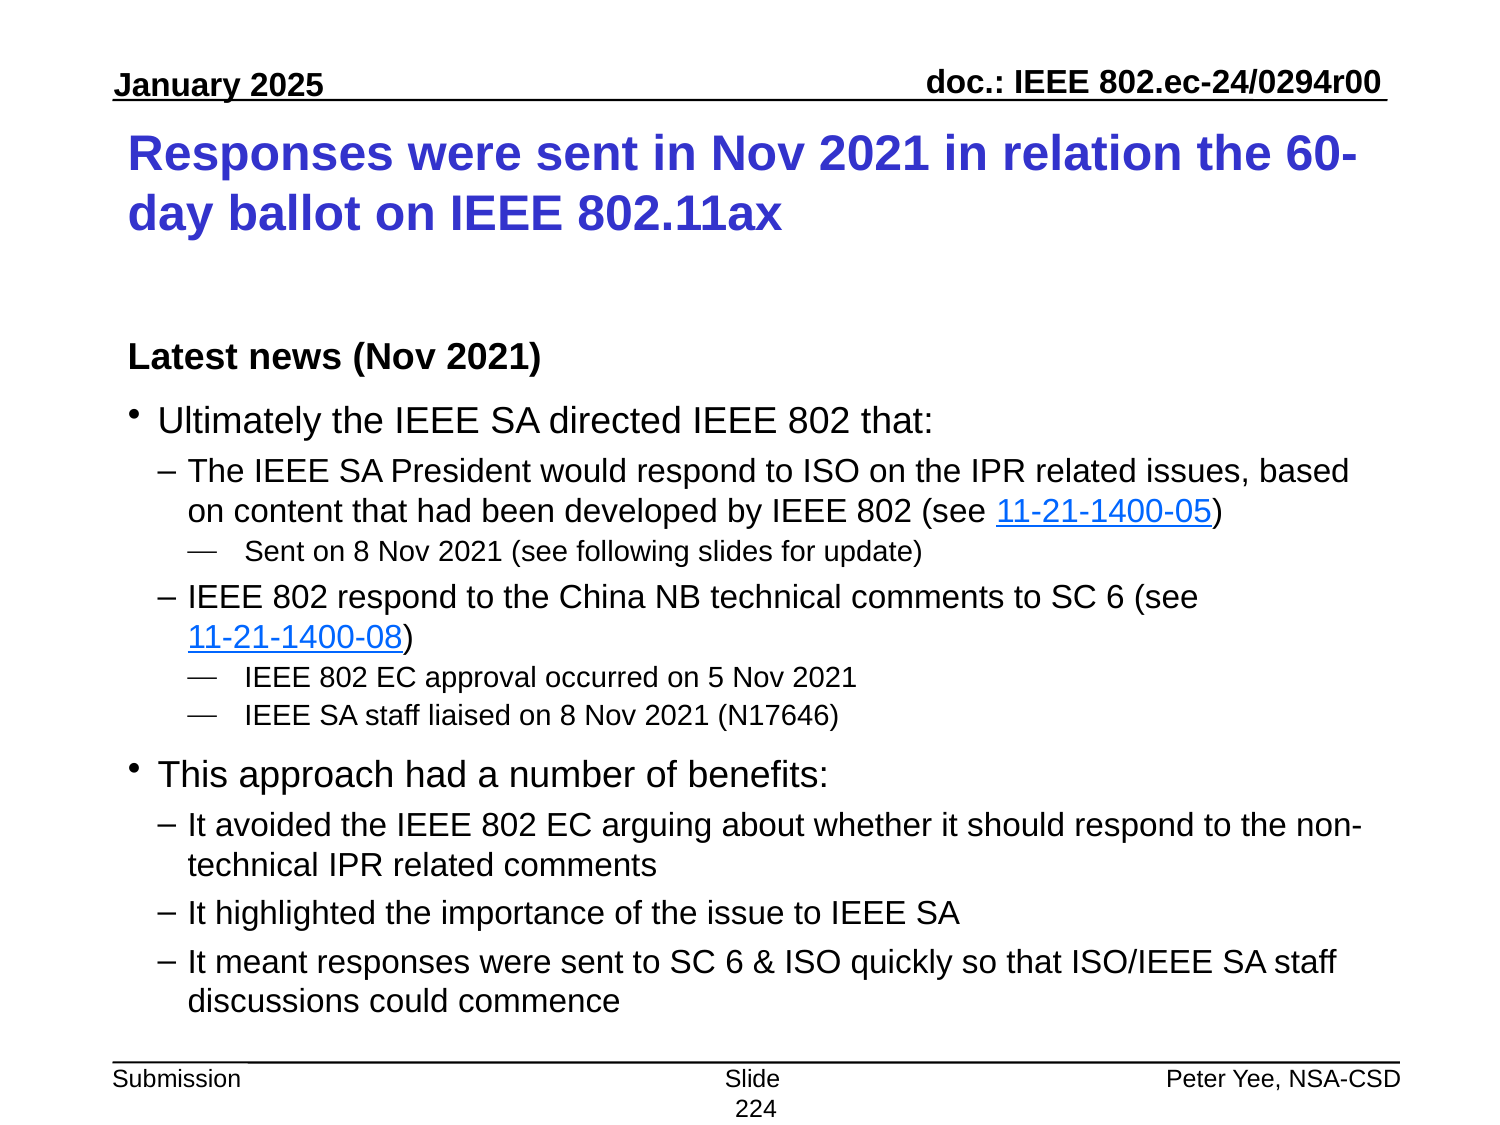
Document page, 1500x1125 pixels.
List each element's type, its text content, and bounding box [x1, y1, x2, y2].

footer Peter Yee, NSA-CSD [1164, 1061, 1402, 1093]
title Responses were sent in Nov 2021 in relation the 60-day ballot on IEEE 802.11ax [112, 112, 1388, 288]
list Latest news (Nov 2021) Ultimately the IEEE SA directed IEEE 802 that: The IEEE SA President would respond to ISO on the IPR related issues, based on content that had been developed by IEEE 802 (see 11-21-1400-05) Sent on 8 Nov 2021 (see following slides for update) IEEE 802 respond to the China NB technical comments to SC 6 (see 11-21-1400-08) IEEE 802 EC approval occurred on 5 Nov 2021 IEEE SA staff liaised on 8 Nov 2021 (N17646) This approach had a number of benefits: It avoided the IEEE 802 EC arguing about whether it should respond to the non-technical IPR related comments It highlighted the importance of the issue to IEEE SA It meant responses were sent to SC 6 & ISO quickly so that ISO/IEEE SA staff discussions could commence [112, 324, 1388, 1000]
slide_number Slide 224 [709, 1061, 803, 1093]
